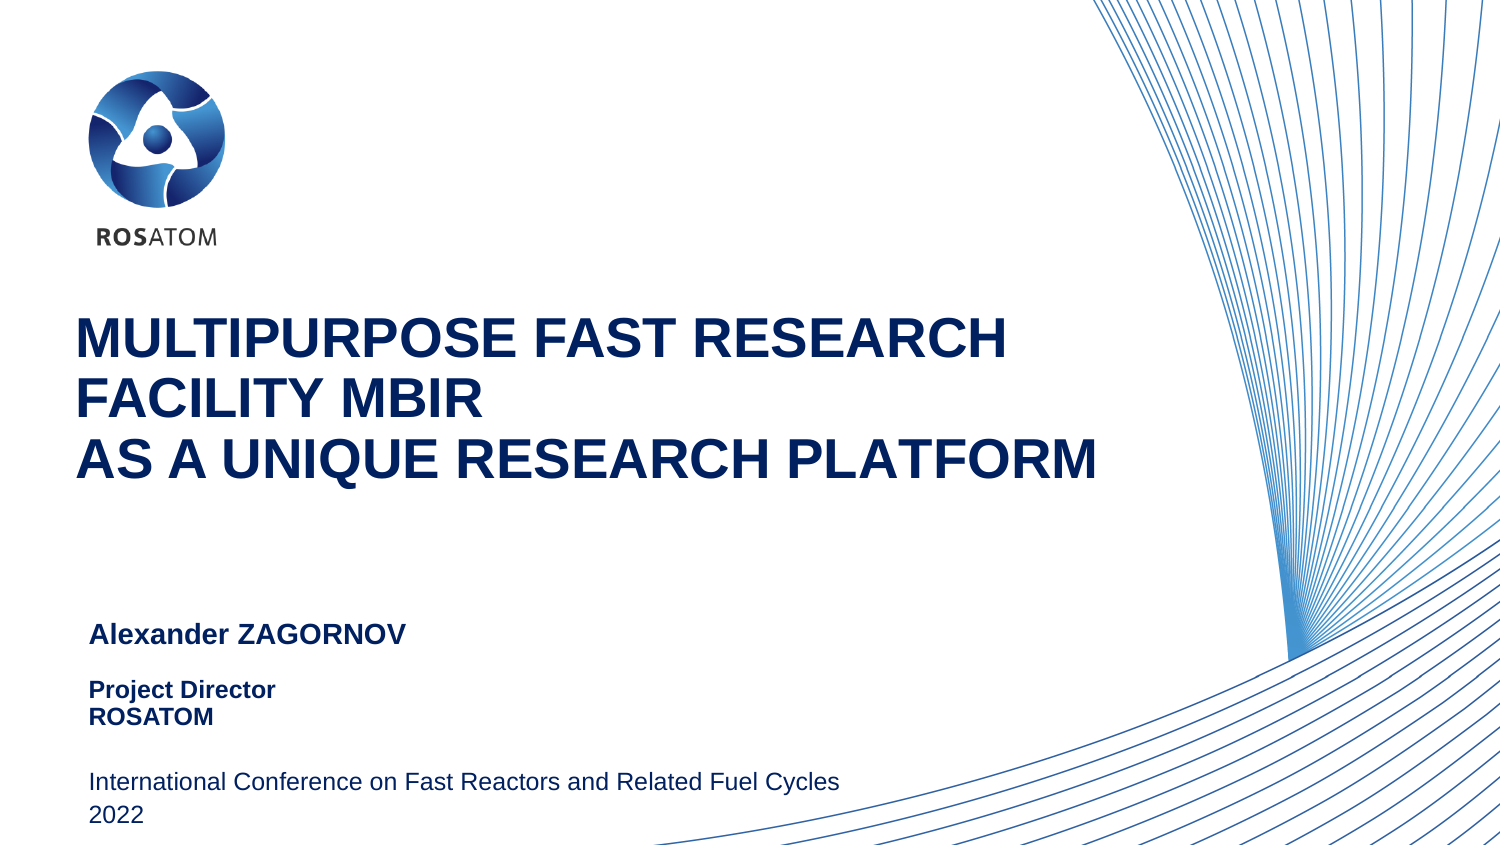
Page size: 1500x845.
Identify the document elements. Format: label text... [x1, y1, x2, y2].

title MULTIPURPOSE FAST RESEARCH FACILITY MBIR AS A UNIQUE RESEARCH PLATFORM [75, 308, 1187, 504]
text_box Alexander ZAGORNOV Project Director ROSATOM [88, 604, 1139, 745]
picture [0, 0, 1500, 845]
text_box International Conference on Fast Reactors and Related Fuel Cycles 2022 [88, 762, 913, 837]
